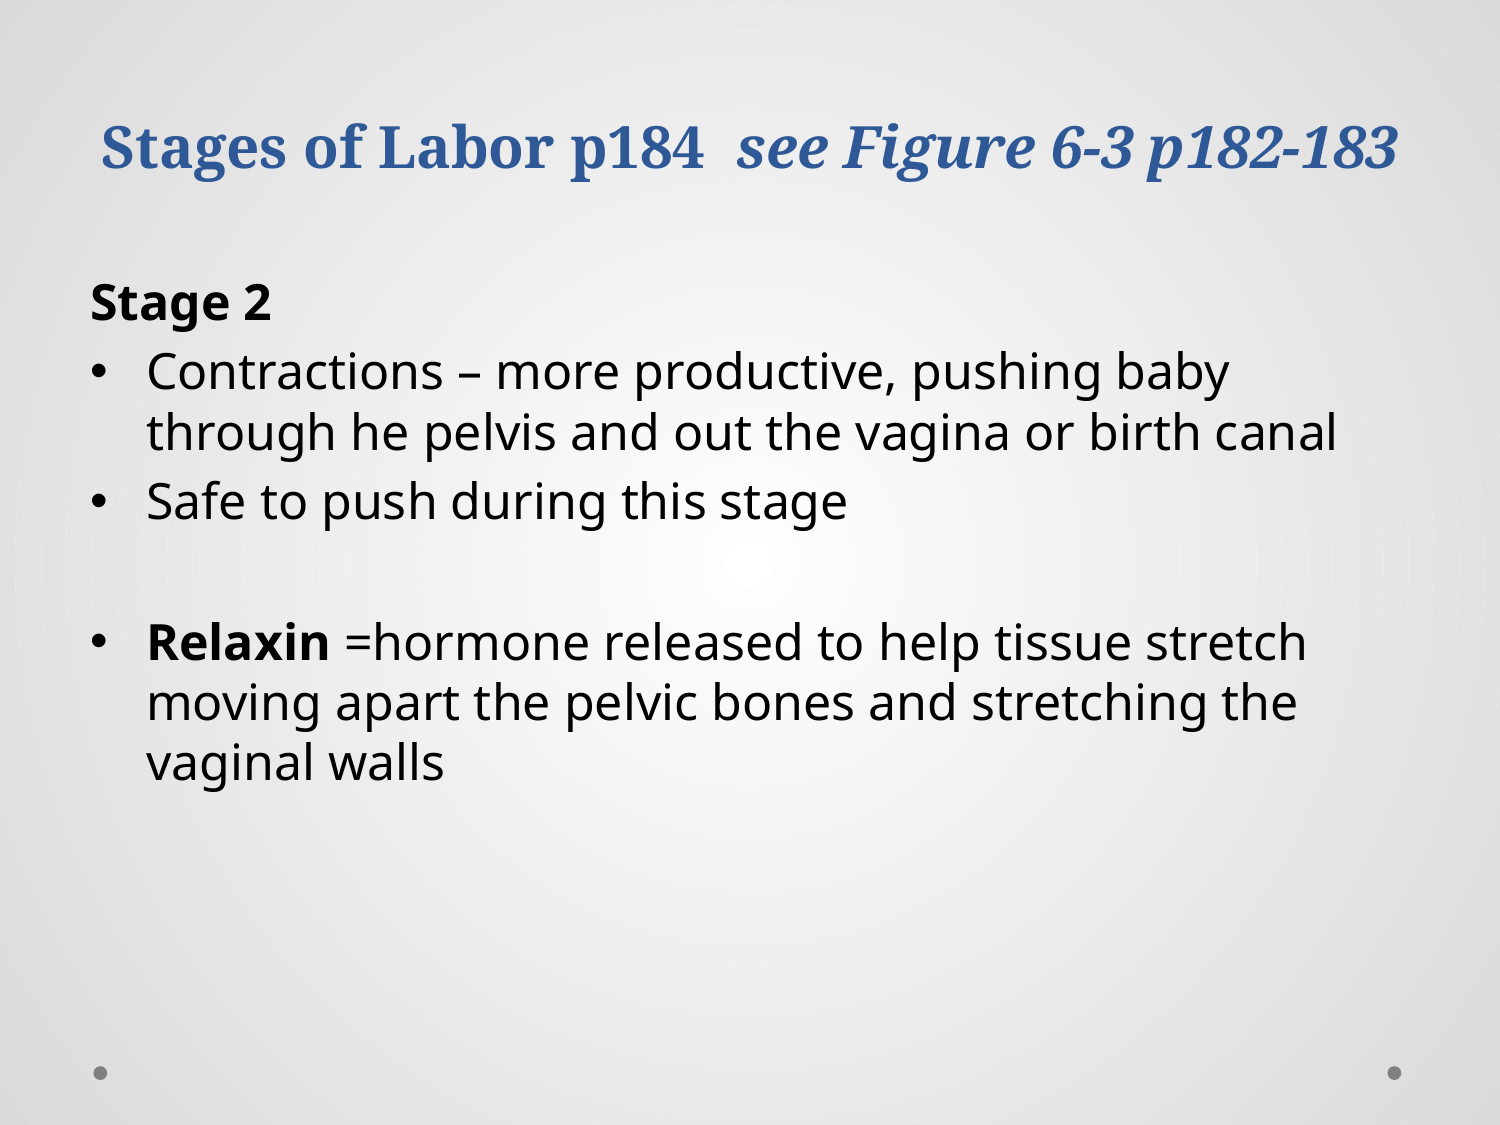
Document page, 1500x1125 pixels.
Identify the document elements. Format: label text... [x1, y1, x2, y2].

list Stage 2 Contractions – more productive, pushing baby through he pelvis and out the vagina or birth canal Safe to push during this stage Relaxin =hormone released to help tissue stretch moving apart the pelvic bones and stretching the vaginal walls [75, 262, 1425, 1005]
title Stages of Labor p184 see Figure 6-3 p182-183 [75, 0, 1425, 188]
